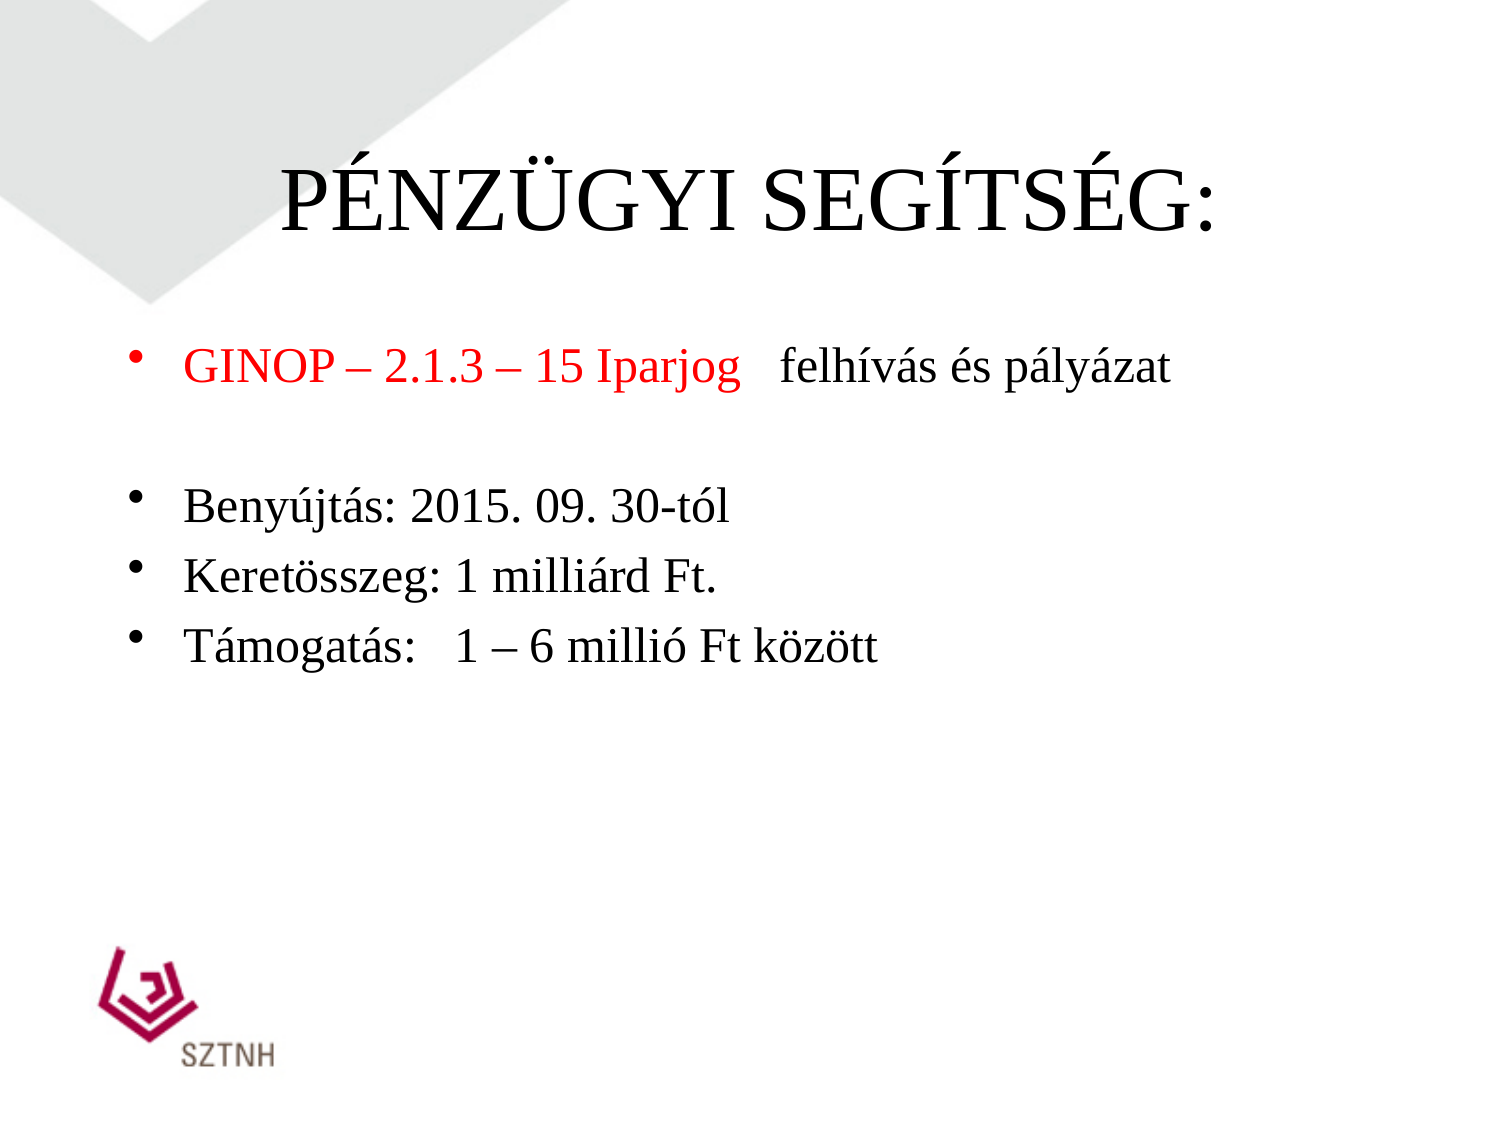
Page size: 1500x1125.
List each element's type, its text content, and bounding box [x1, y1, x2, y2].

title PÉNZÜGYI SEGÍTSÉG: [112, 99, 1388, 288]
list GINOP – 2.1.3 – 15 Iparjog felhívás és pályázat Benyújtás: 2015. 09. 30-tól Keretösszeg: 1 milliárd Ft. Támogatás: 1 – 6 millió Ft között [112, 324, 1388, 1001]
picture [0, 0, 1500, 1125]
